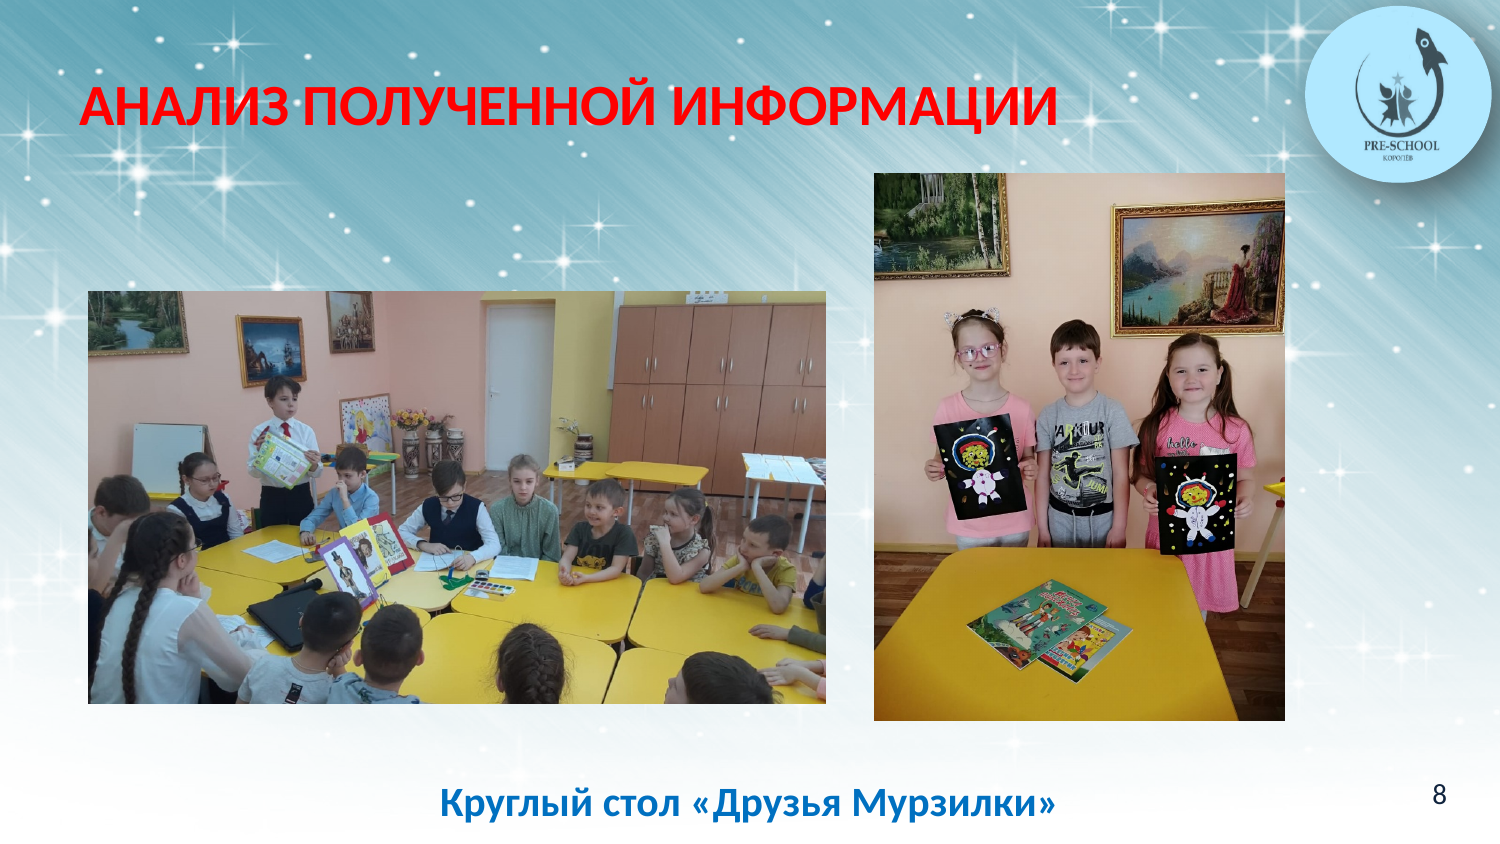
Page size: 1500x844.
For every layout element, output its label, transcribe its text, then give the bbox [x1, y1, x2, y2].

text_box 8 [1417, 768, 1459, 818]
text_box АНАЛИЗ ПОЛУЧЕННОЙ ИНФОРМАЦИИ [64, 59, 1075, 145]
text_box Круглый стол «Друзья Мурзилки» [425, 767, 1075, 833]
picture [873, 173, 1286, 722]
picture [1304, 5, 1493, 184]
picture [87, 291, 826, 704]
